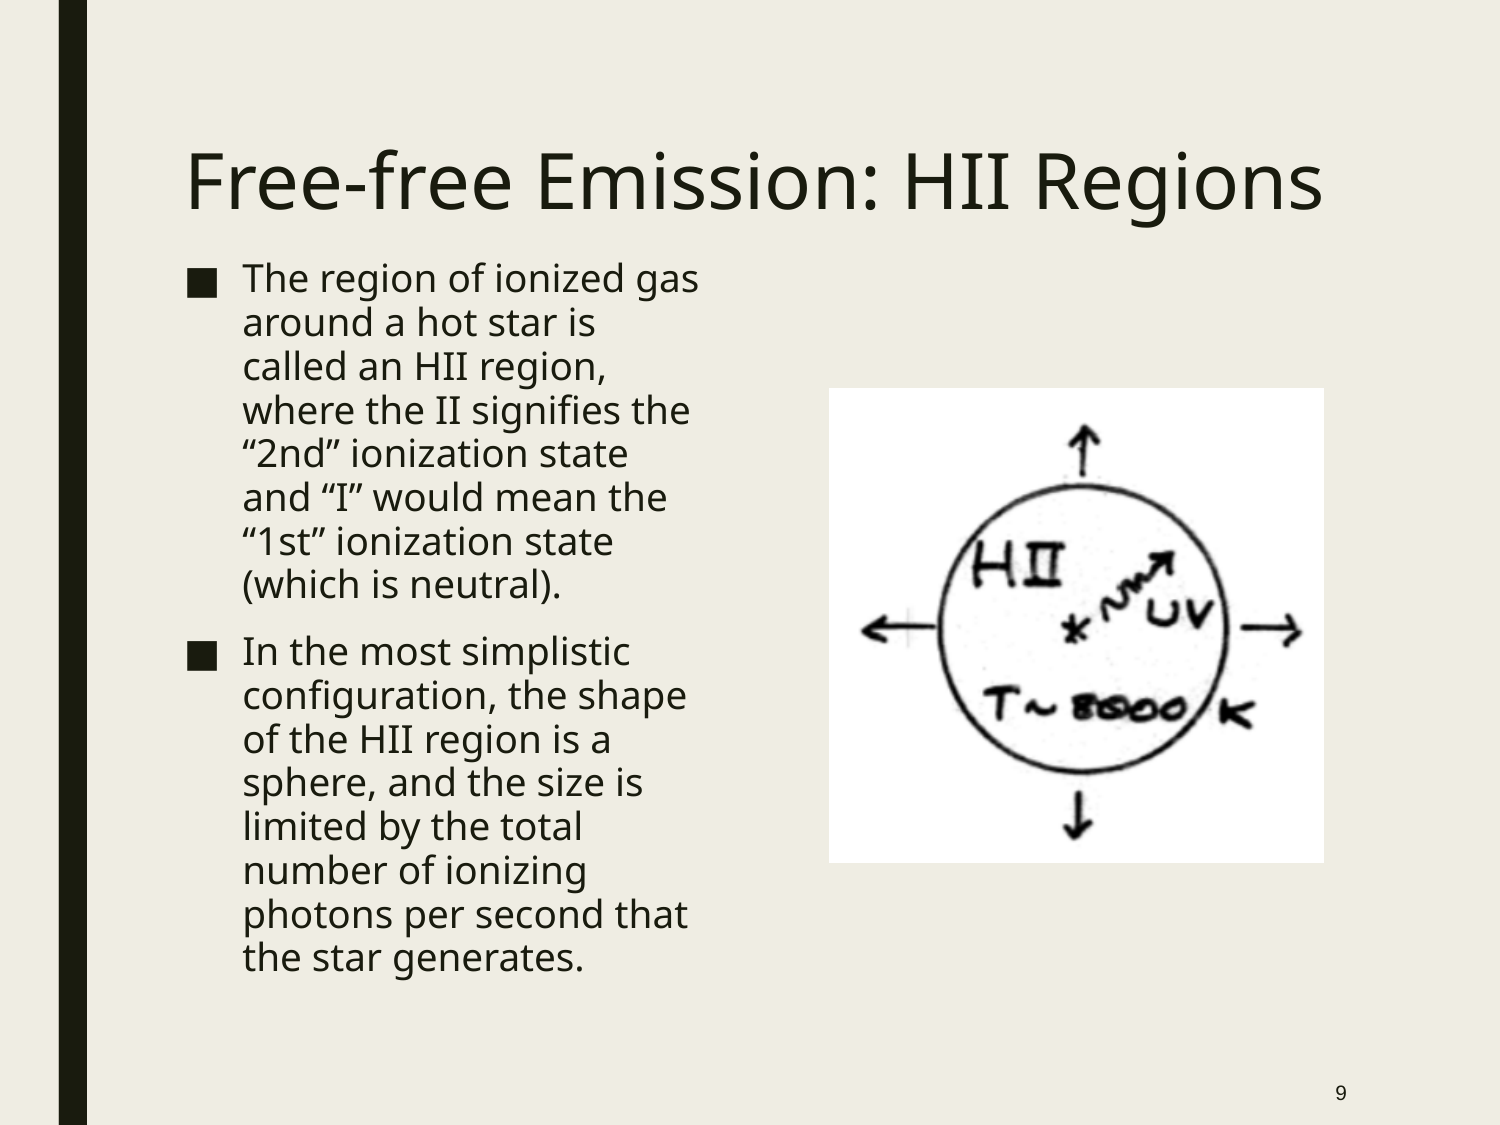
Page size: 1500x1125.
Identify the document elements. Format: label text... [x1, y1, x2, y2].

list The region of ionized gas around a hot star is called an HII region, where the II signifies the “2nd” ionization state and “I” would mean the “1st” ionization state (which is neutral). In the most simplistic configuration, the shape of the HII region is a sphere, and the size is limited by the total number of ionizing photons per second that the star generates. [168, 250, 716, 1001]
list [829, 388, 1324, 863]
slide_number 9 [1165, 1058, 1362, 1125]
list Free-free Emission: HII Regions [169, 112, 1352, 245]
